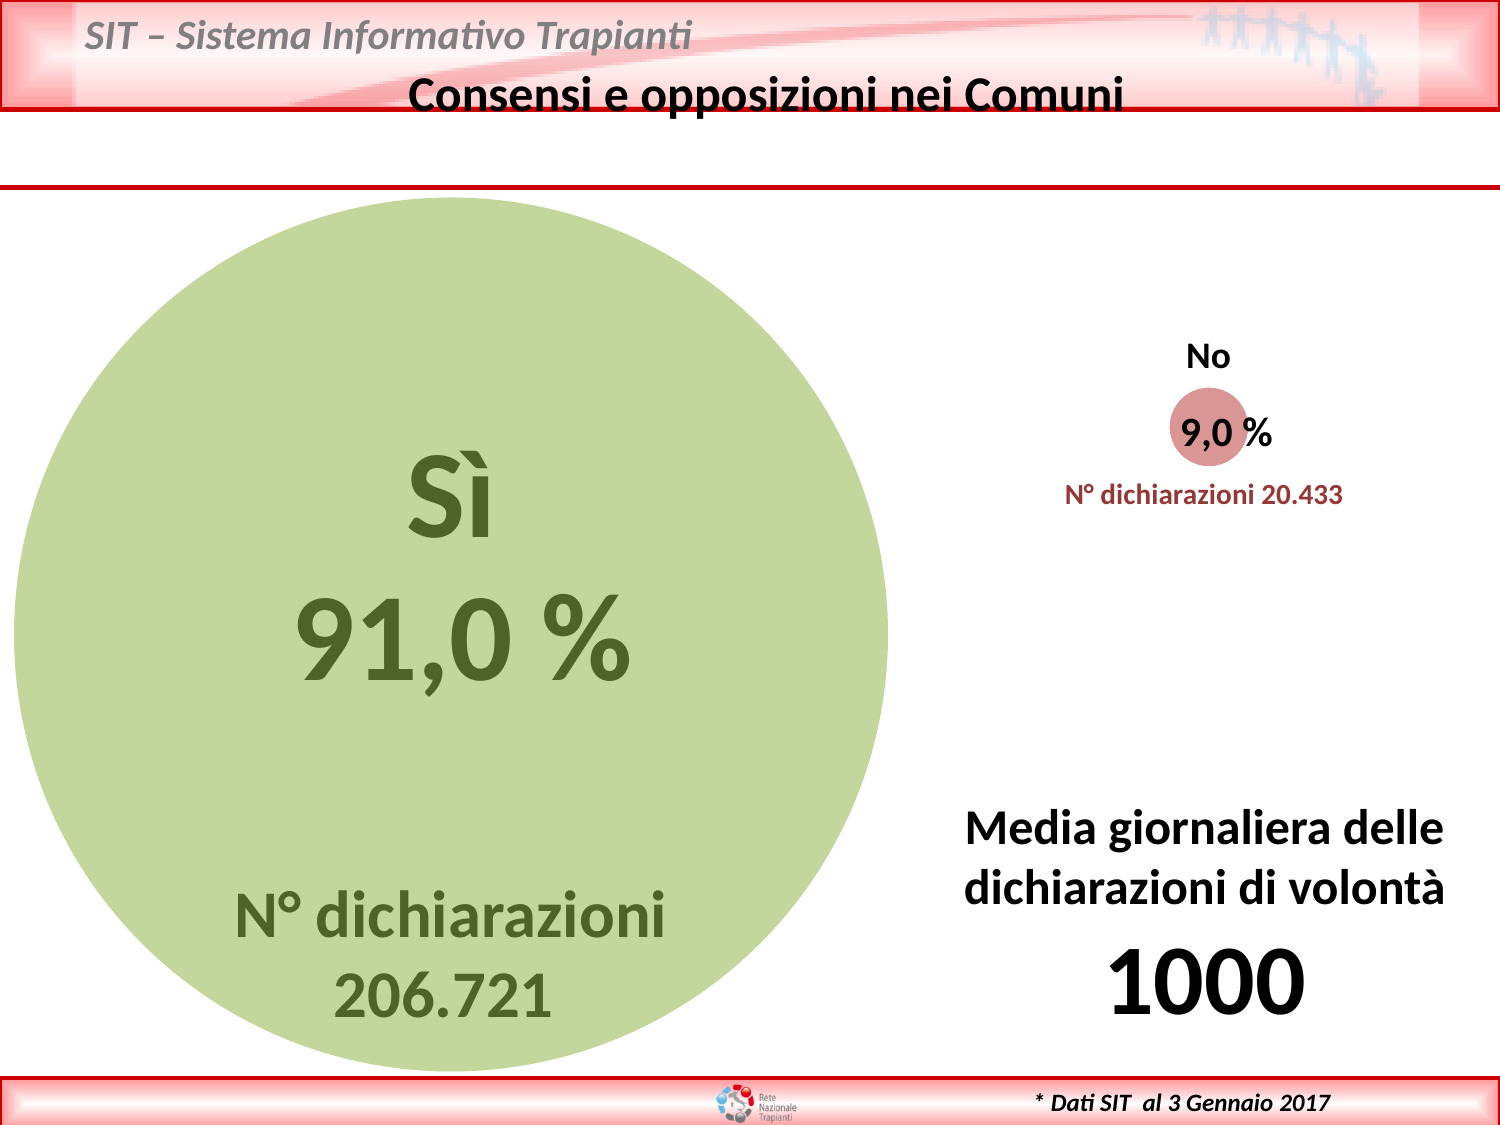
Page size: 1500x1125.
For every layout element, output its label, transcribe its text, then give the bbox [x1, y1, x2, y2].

text_box [1180, 385, 1238, 397]
picture [703, 1078, 809, 1125]
text_box Media giornaliera delle dichiarazioni di volontà 1000 [908, 786, 1500, 1042]
text_box N° dichiarazioni 20.433 [908, 468, 1500, 668]
text_box No [1164, 323, 1253, 384]
text_box [1168, 436, 1250, 468]
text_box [13, 197, 889, 1072]
text_box 9,0 % [1127, 397, 1335, 436]
text_box Consensi e opposizioni nei Comuni [189, 54, 1344, 130]
